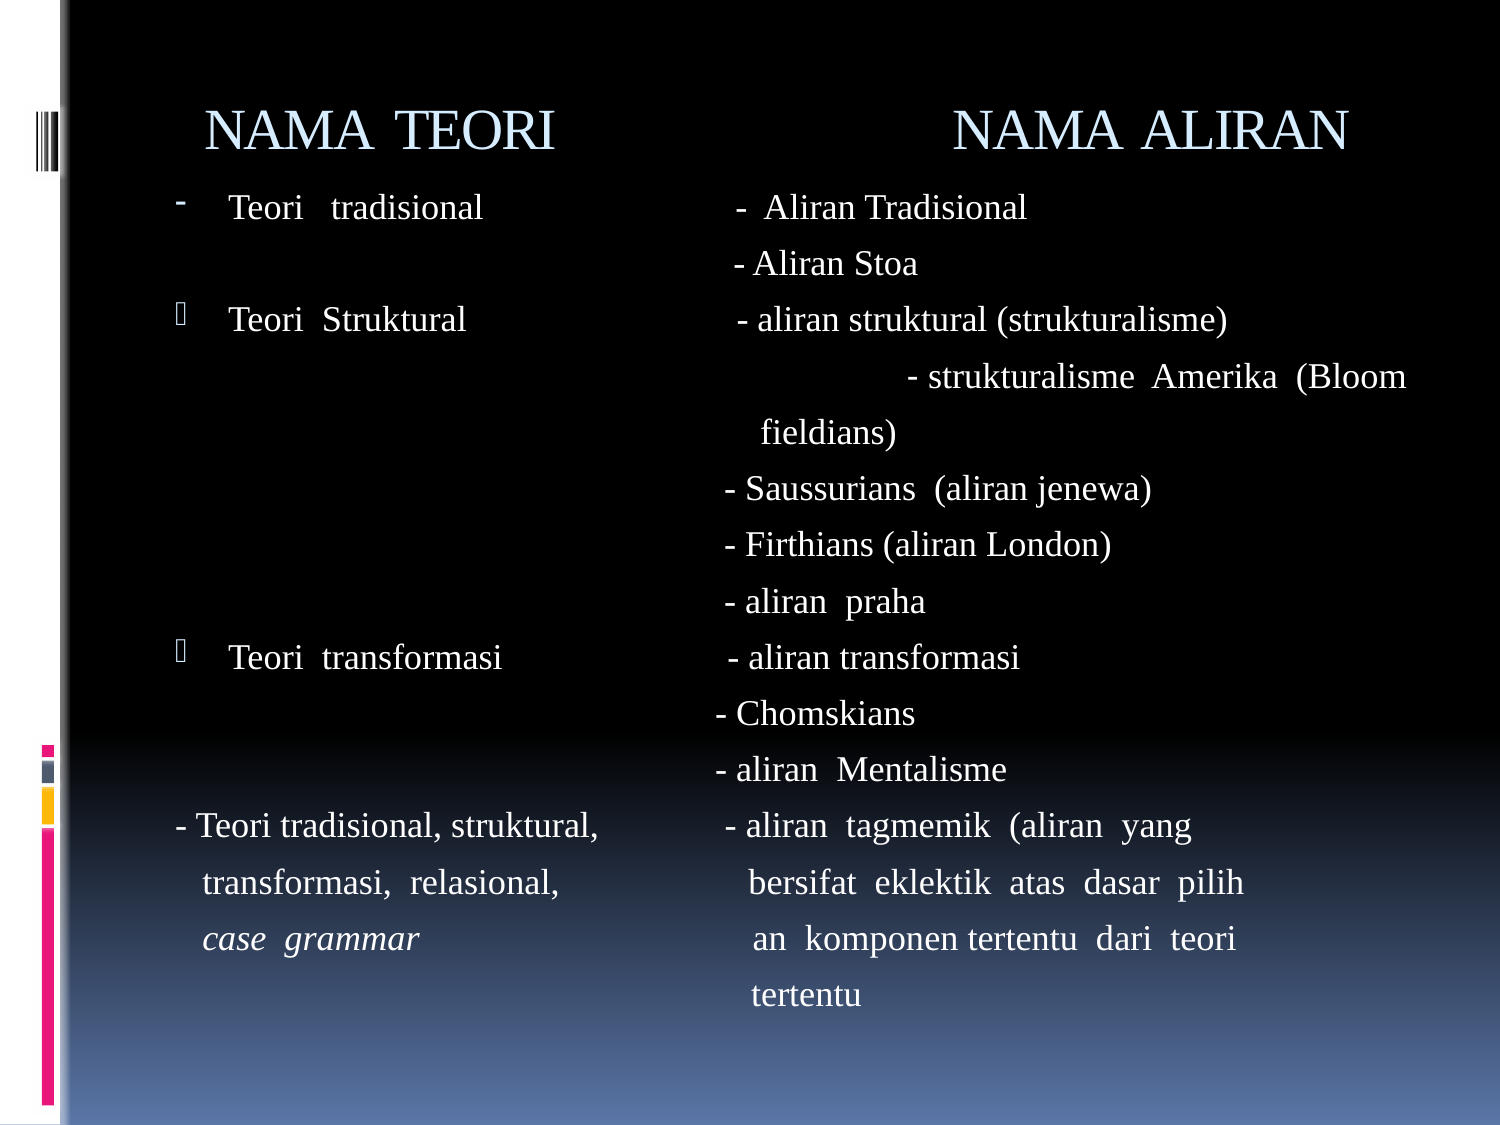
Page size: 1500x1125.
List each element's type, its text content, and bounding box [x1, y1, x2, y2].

list Teori tradisional - Aliran Tradisional - Aliran Stoa Teori Struktural - aliran struktural (strukturalisme) - strukturalisme Amerika (Bloom fieldians) - Saussurians (aliran jenewa) - Firthians (aliran London) - aliran praha Teori transformasi - aliran transformasi - Chomskians - aliran Mentalisme - Teori tradisional, struktural, - aliran tagmemik (aliran yang transformasi, relasional, bersifat eklektik atas dasar pilih case grammar an komponen tertentu dari teori tertentu [150, 175, 1425, 1043]
title NAMA TEORI NAMA ALIRAN [150, 83, 1425, 175]
